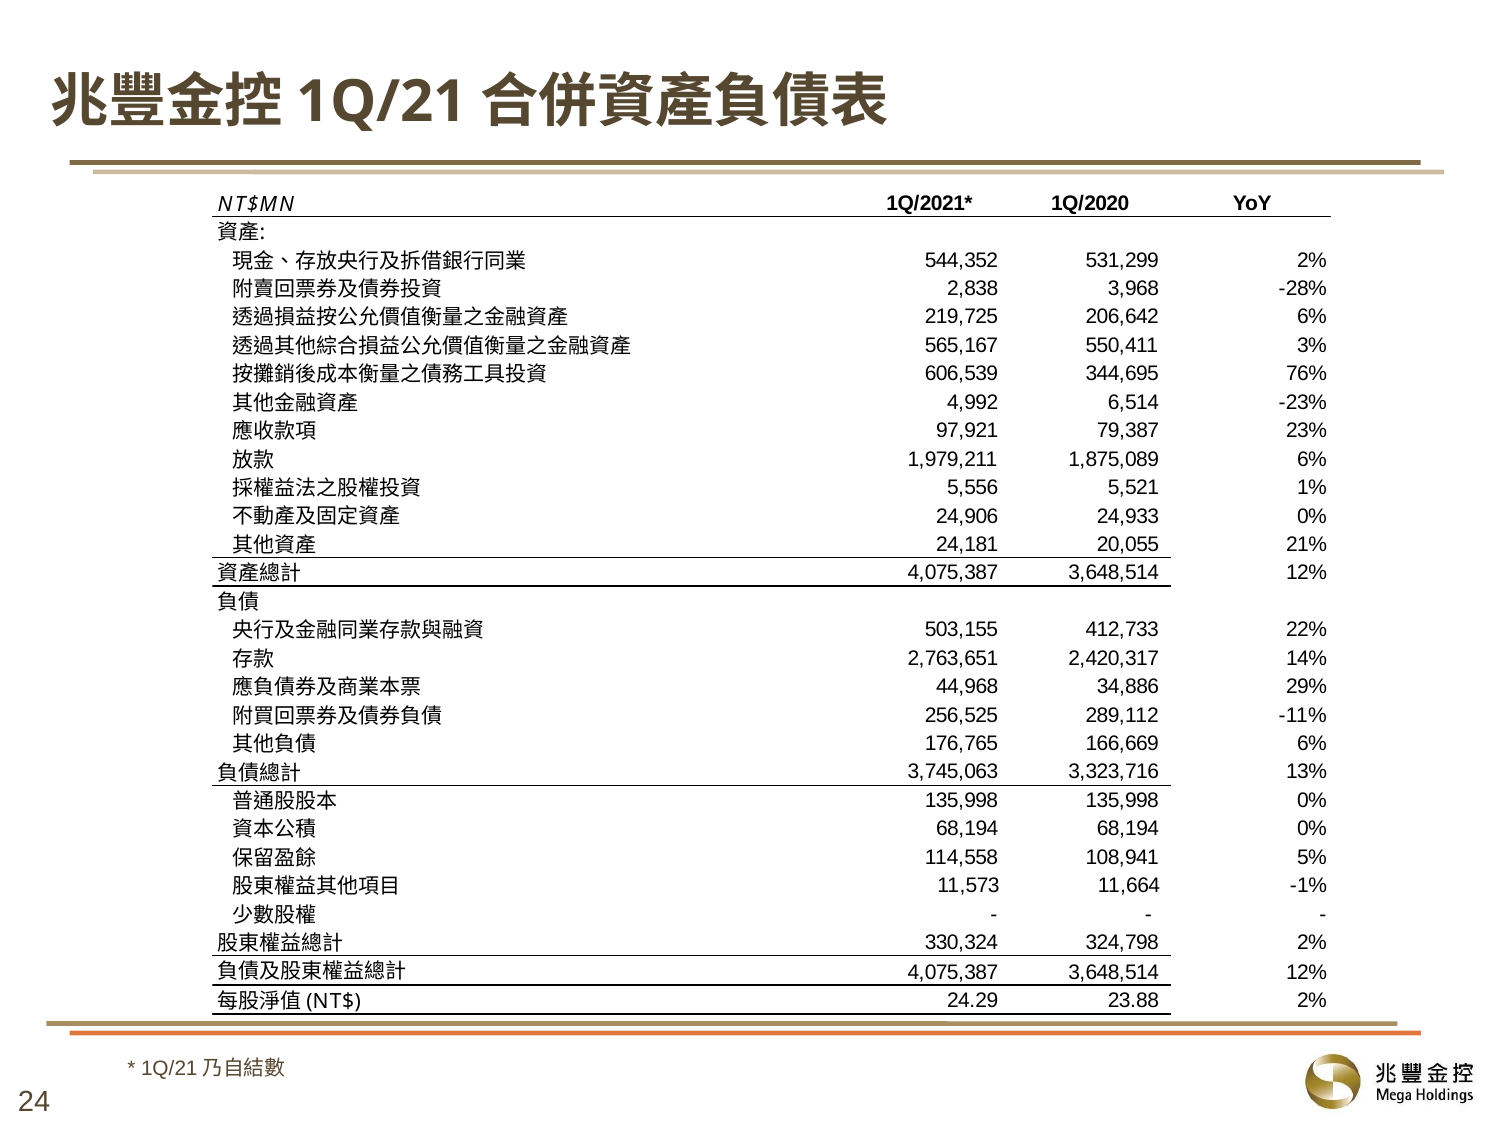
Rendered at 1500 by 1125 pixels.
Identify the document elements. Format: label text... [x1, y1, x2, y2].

picture [1299, 1046, 1486, 1117]
text_box * 1Q/21乃自結數 [112, 1050, 207, 1088]
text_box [212, 187, 1332, 1101]
title 兆豐金控1Q/21合併資產負債表 [50, 49, 1462, 134]
